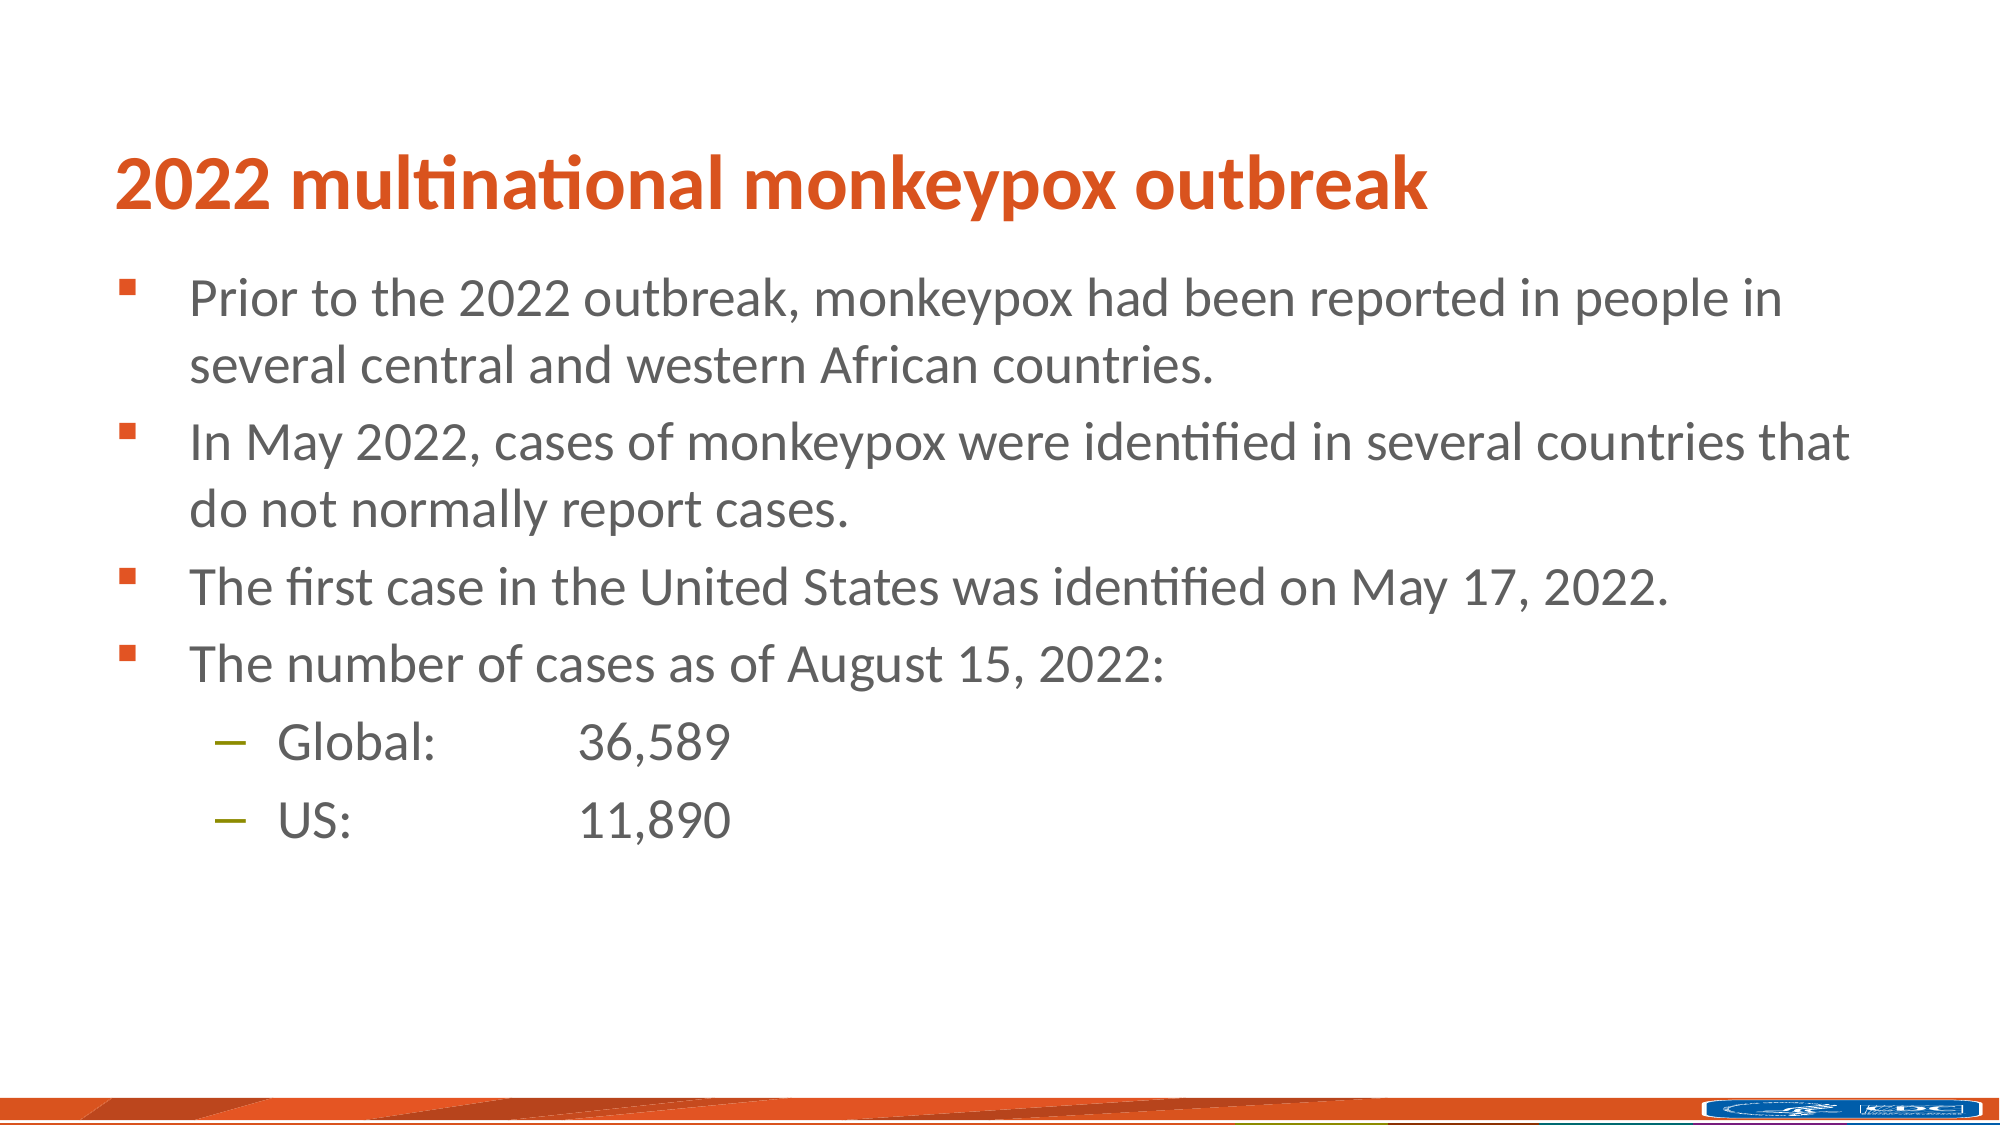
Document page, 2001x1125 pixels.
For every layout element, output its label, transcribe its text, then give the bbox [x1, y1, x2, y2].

title 2022 multinational monkeypox outbreak [99, 45, 1900, 233]
list Prior to the 2022 outbreak, monkeypox had been reported in people in several central and western African countries. In May 2022, cases of monkeypox were identified in several countries that do not normally report cases. The first case in the United States was identified on May 17, 2022. The number of cases as of August 15, 2022: Global: 36,589 US: 11,890 [99, 253, 1900, 985]
